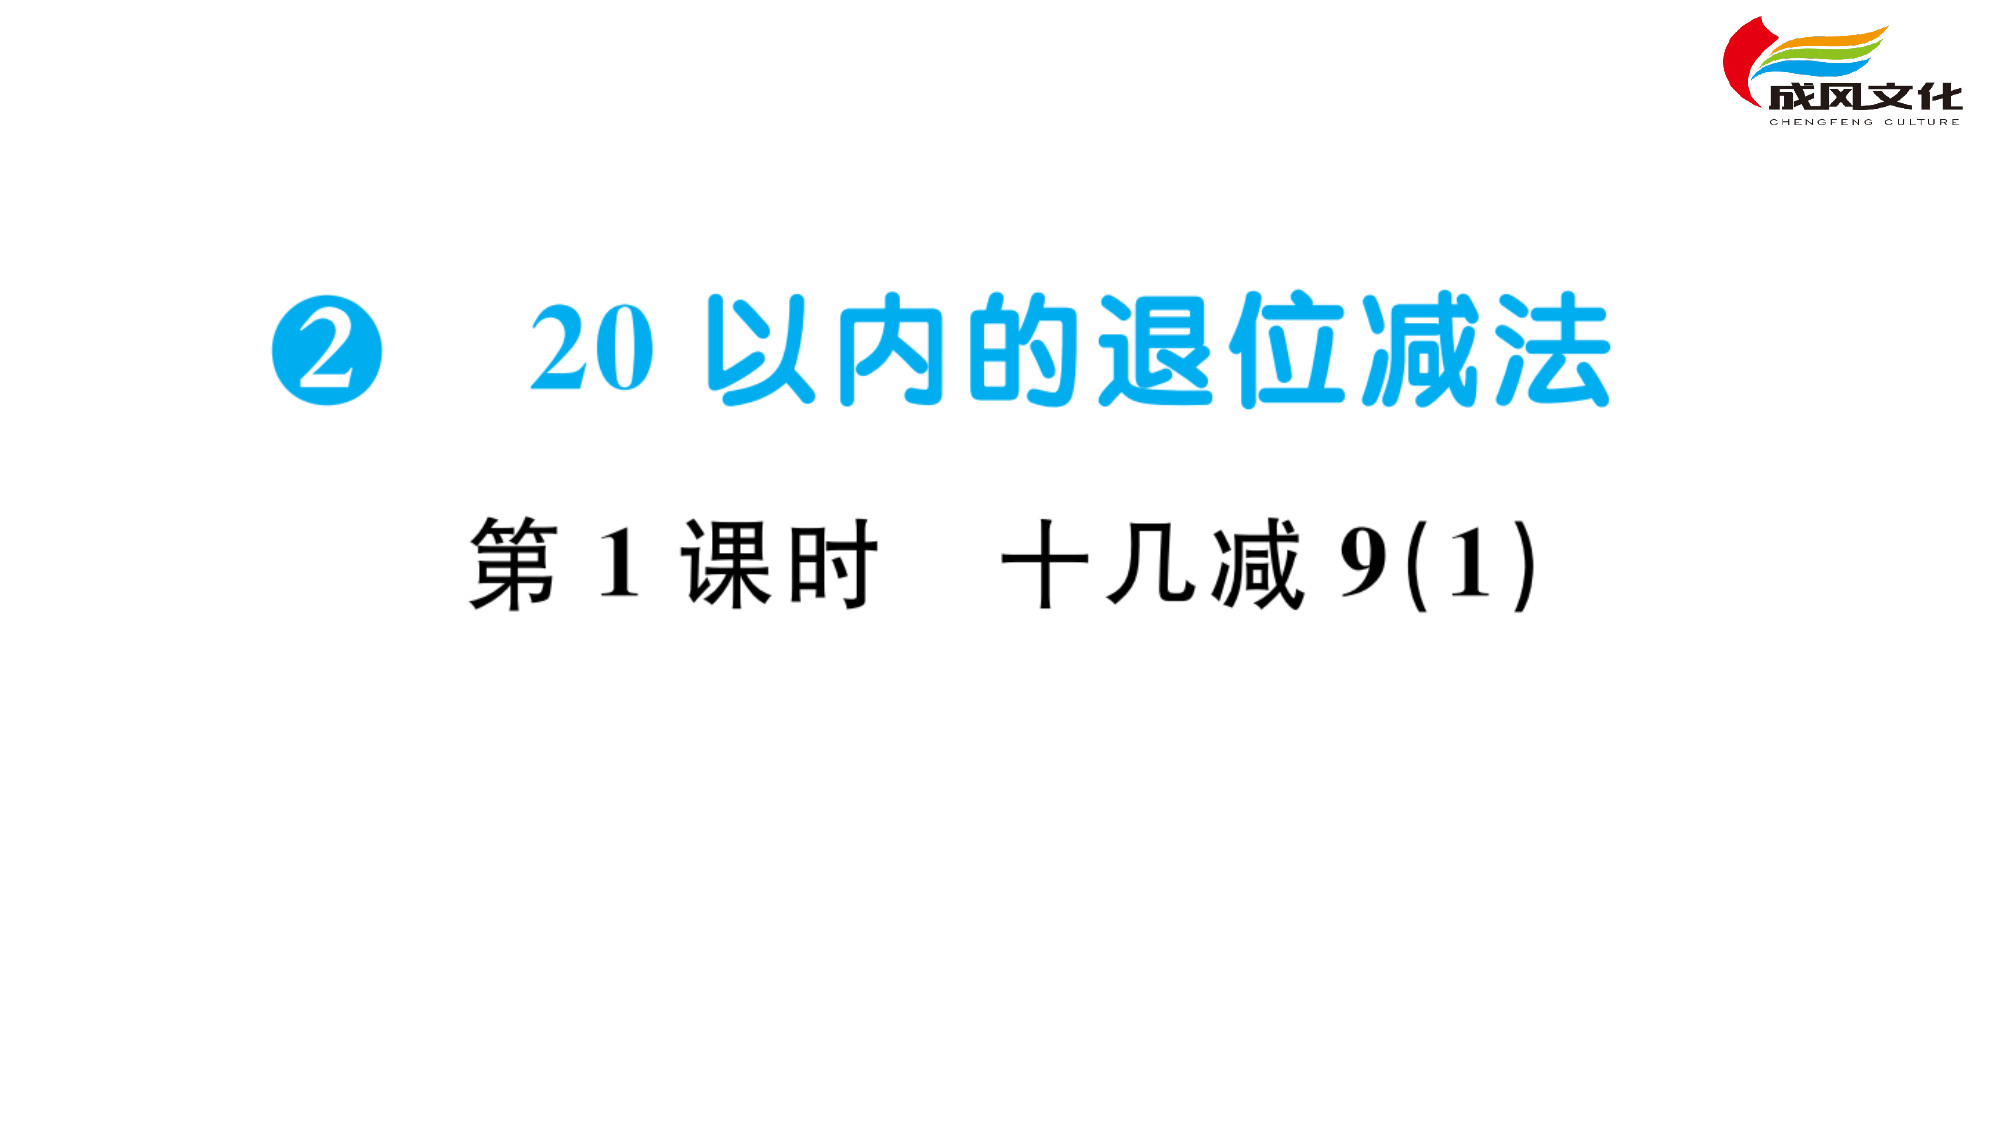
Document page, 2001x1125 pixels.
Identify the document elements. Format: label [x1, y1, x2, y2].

picture [267, 286, 1639, 427]
picture [459, 491, 1541, 634]
picture [1708, 0, 1986, 136]
